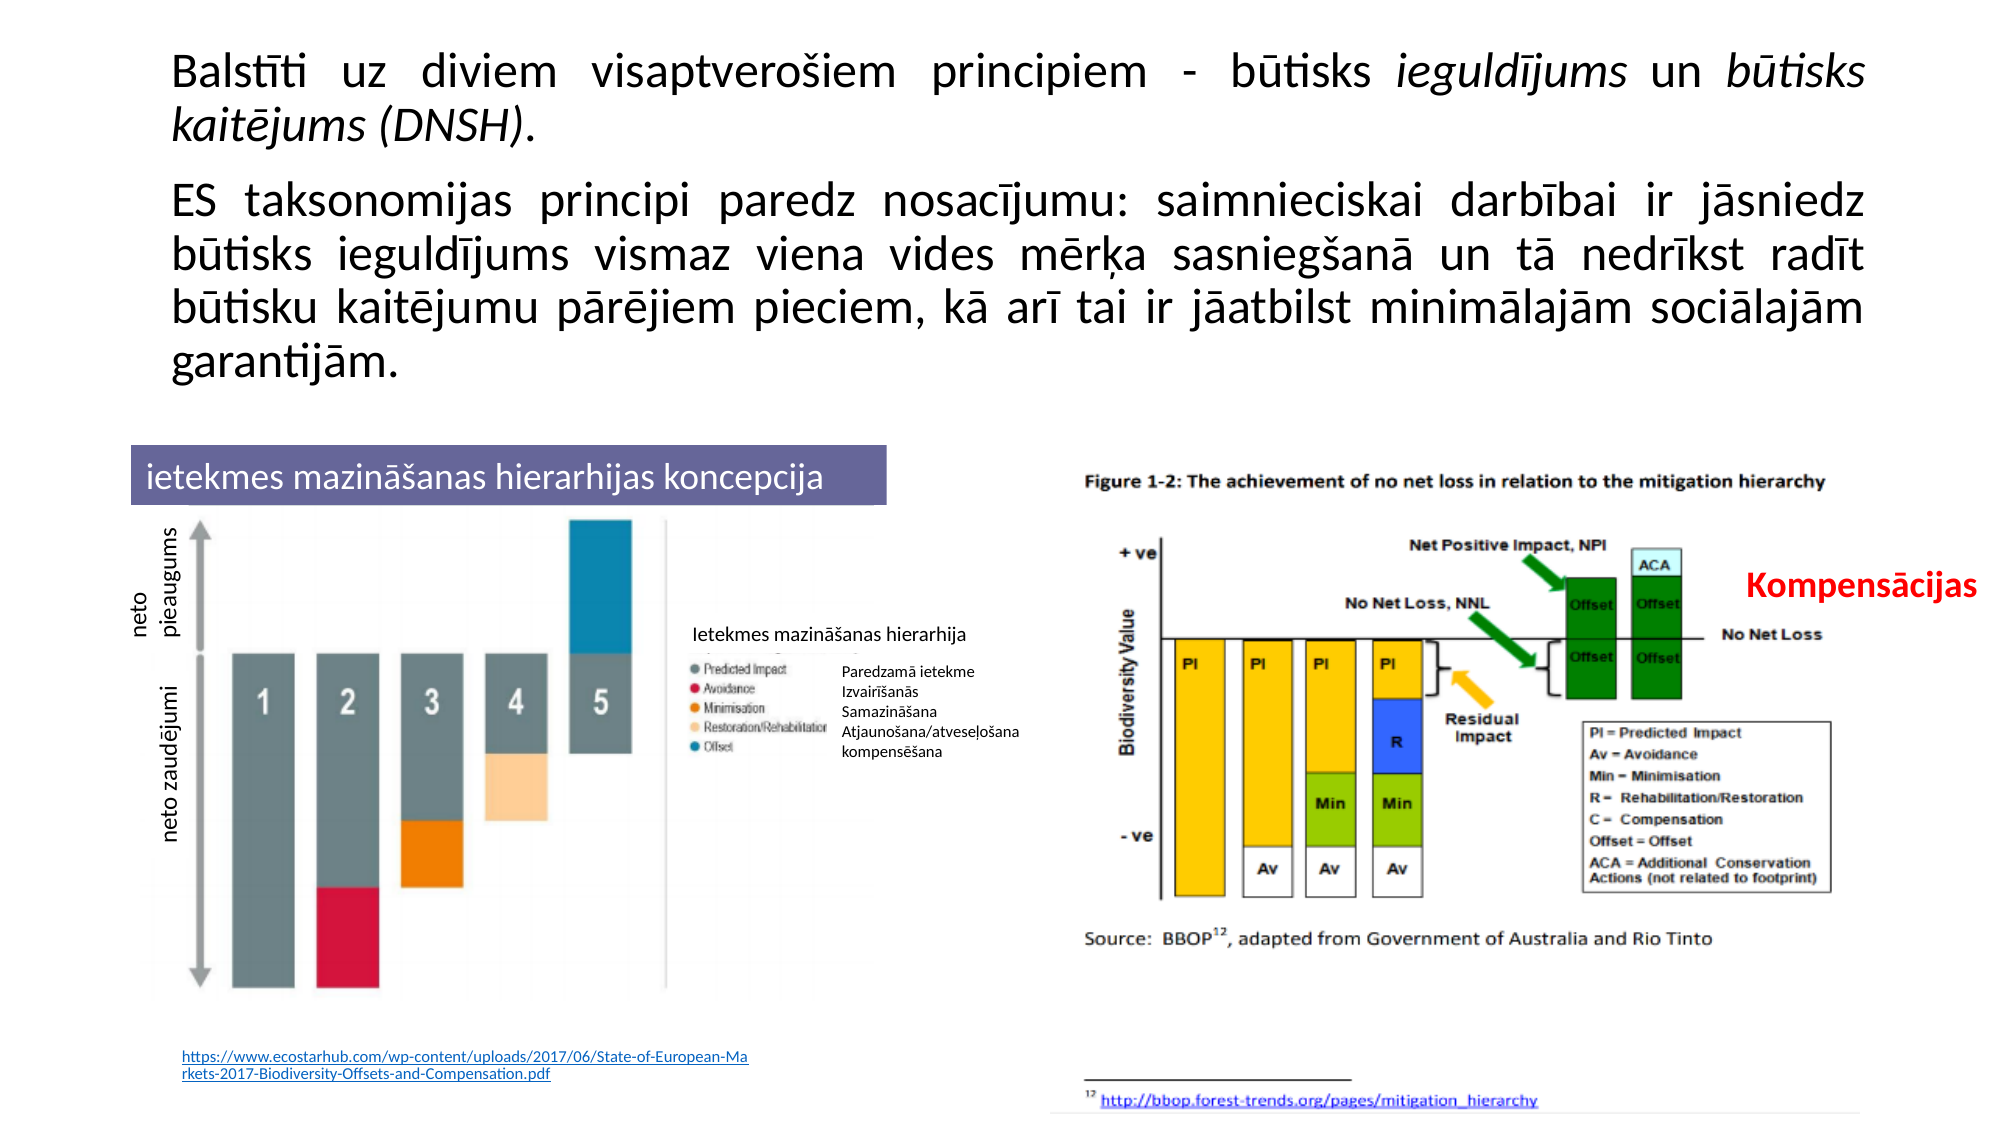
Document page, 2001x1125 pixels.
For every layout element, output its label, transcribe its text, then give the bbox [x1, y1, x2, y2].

text_box Kompensācijas [1860, 552, 1993, 613]
text_box ietekmes mazināšanas hierarhijas koncepcija [131, 445, 887, 505]
picture [1049, 457, 1860, 1114]
text_box https://www.ecostarhub.com/wp-content/uploads/2017/06/State-of-European-Markets-2017-Biodiversity-Offsets-and-Compensation.pdf [167, 1038, 766, 1074]
list Balstīti uz diviem visaptverošiem principiem - būtisks ieguldījums un būtisks kaitējums (DNSH). ES taksonomijas principi paredz nosacījumu: saimnieciskai darbībai ir jāsniedz būtisks ieguldījums vismaz viena vides mērķa sasniegšanā un tā nedrīkst radīt būtisku kaitējumu pārējiem pieciem, kā arī tai ir jāatbilst minimālajām sociālajām garantijām. [156, 36, 1882, 751]
text_box Paredzamā ietekme Izvairīšanās Samazināšana Atjaunošana/atveseļošana kompensēšana [874, 653, 1035, 769]
picture [104, 457, 874, 1001]
text_box Ietekmes mazināšanas hierarhija [874, 613, 982, 653]
